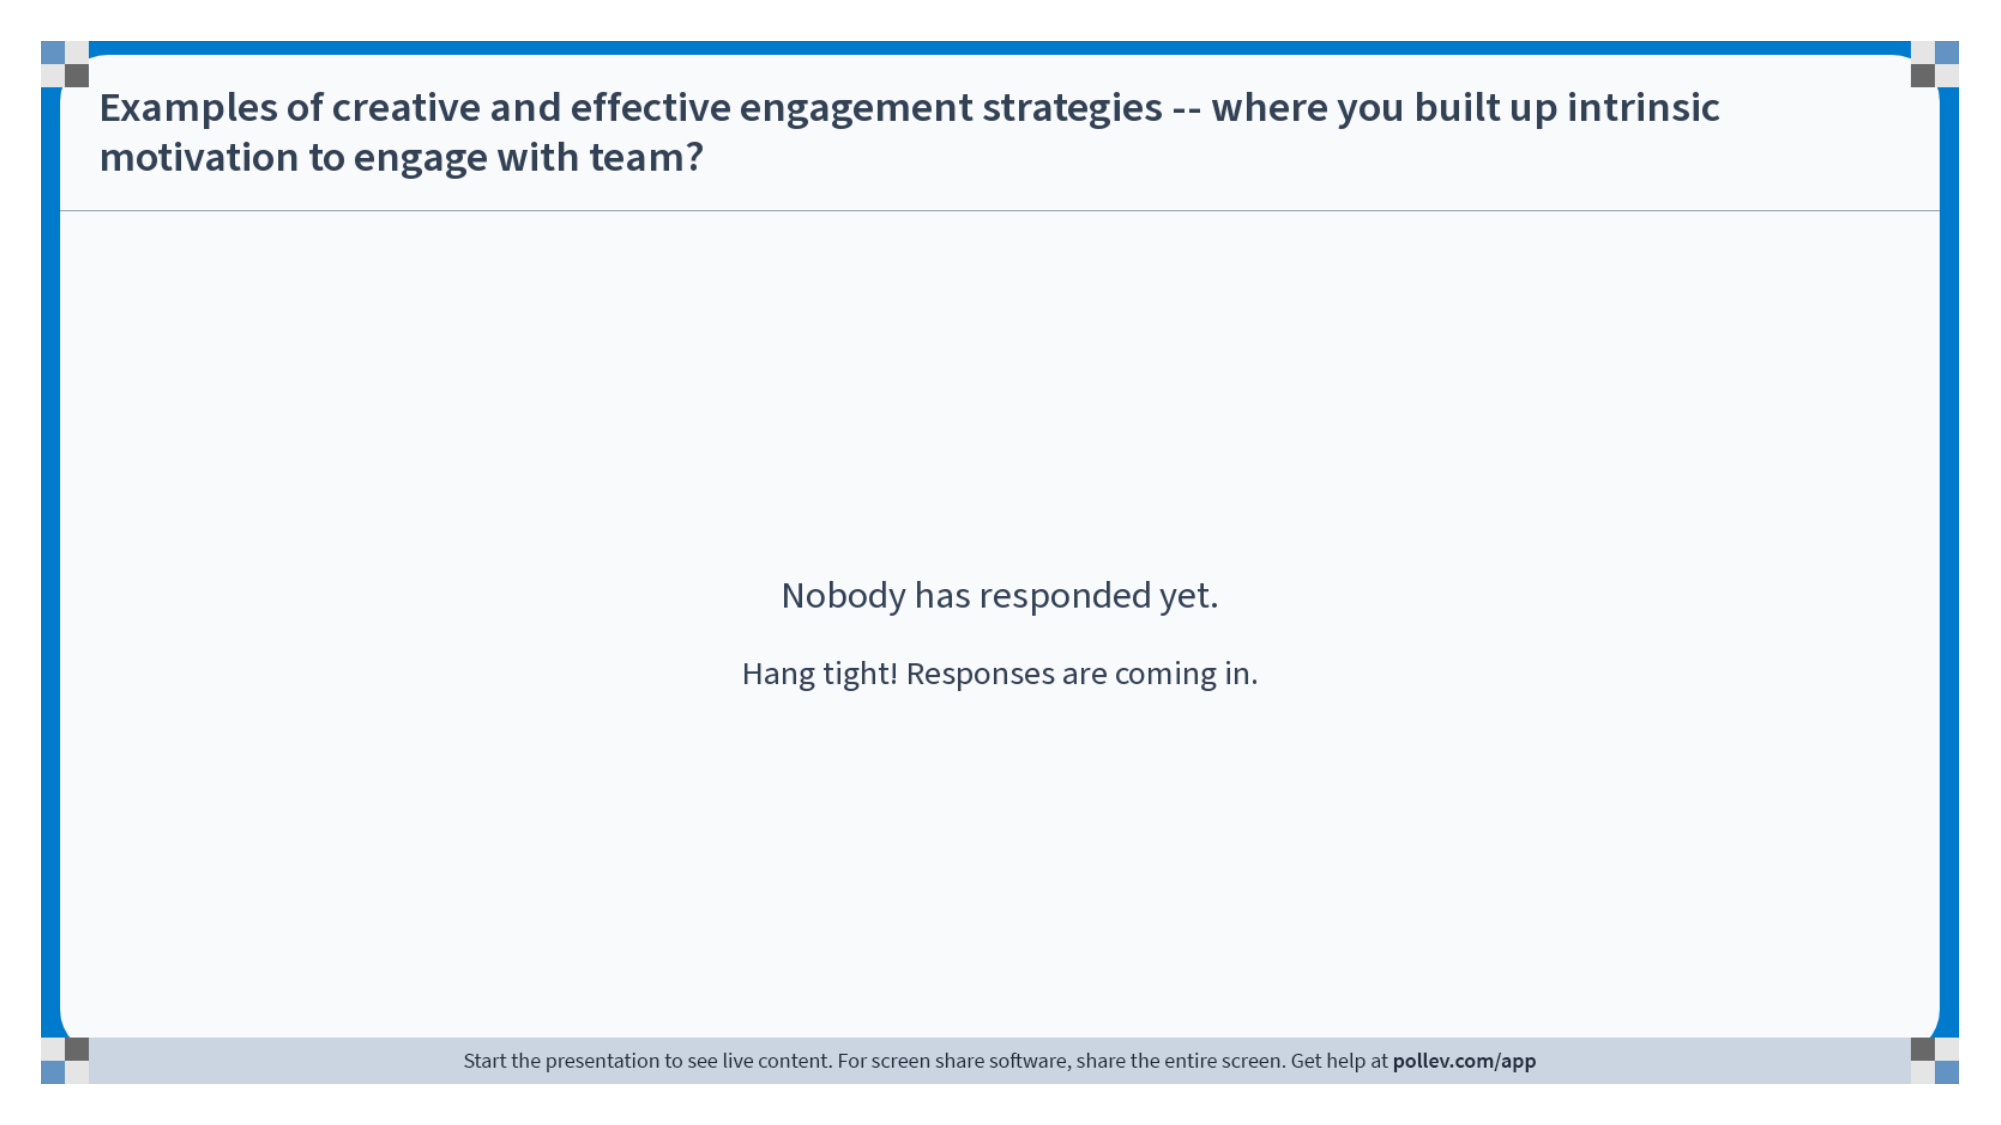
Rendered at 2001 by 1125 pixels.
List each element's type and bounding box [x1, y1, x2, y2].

picture [41, 41, 1959, 1084]
